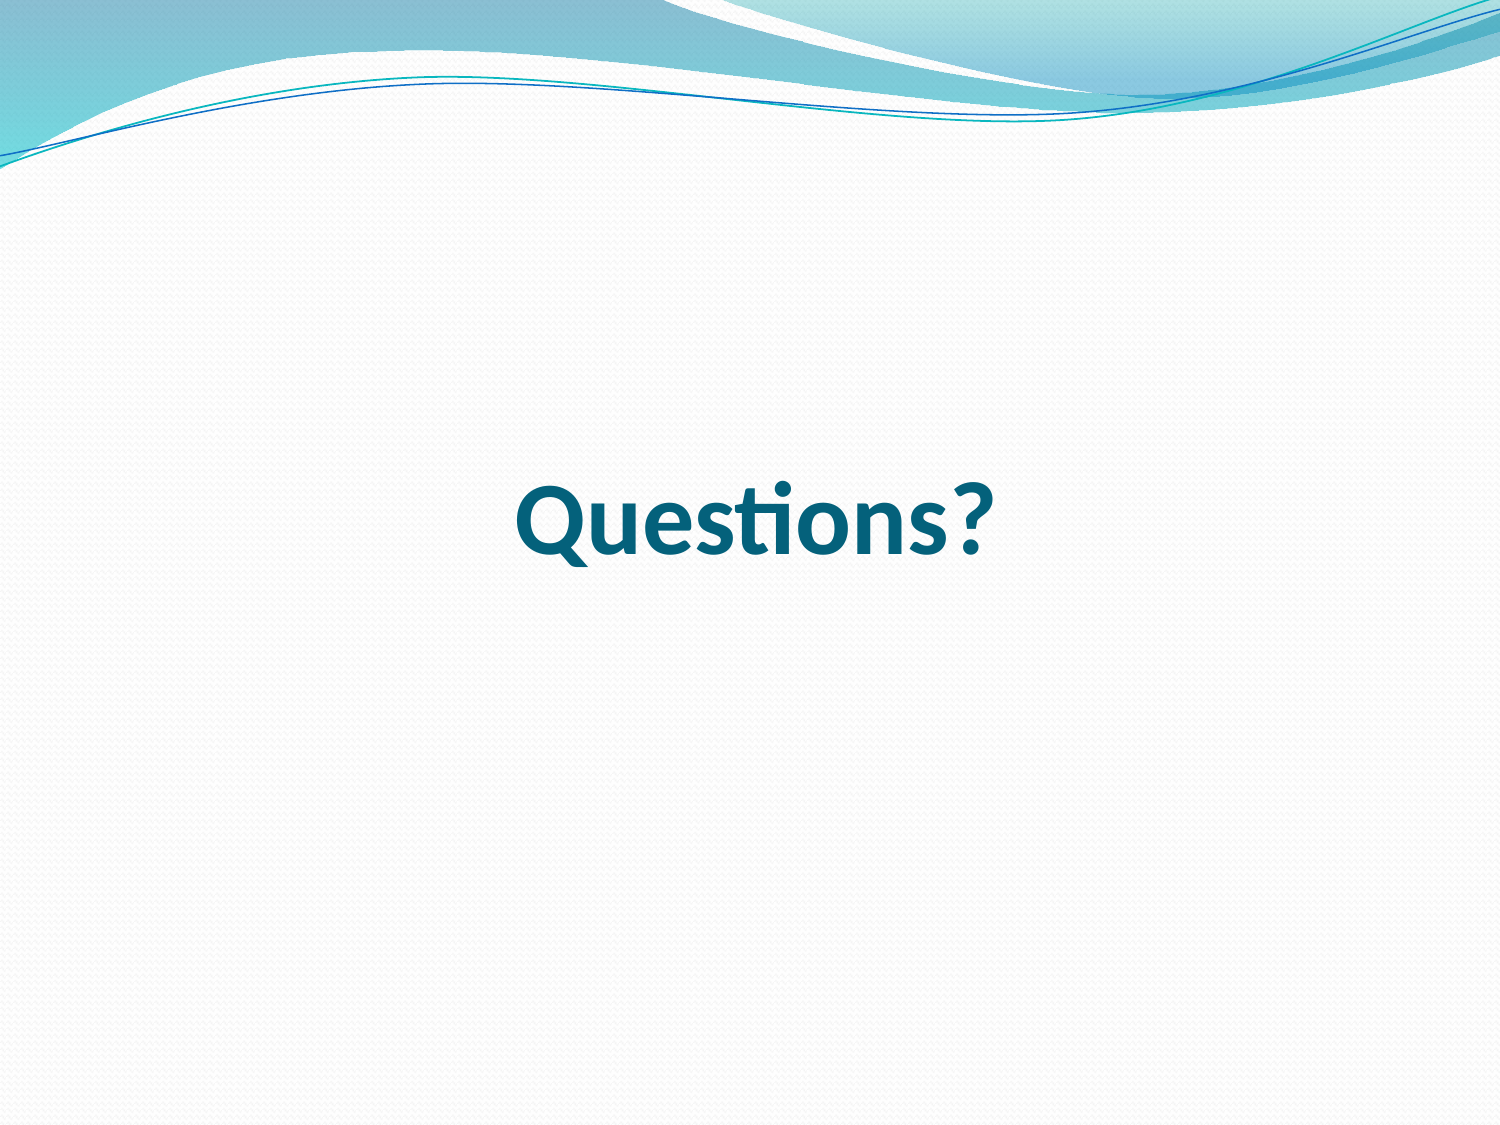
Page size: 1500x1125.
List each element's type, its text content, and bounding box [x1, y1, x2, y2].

title Questions? [75, 387, 1438, 575]
